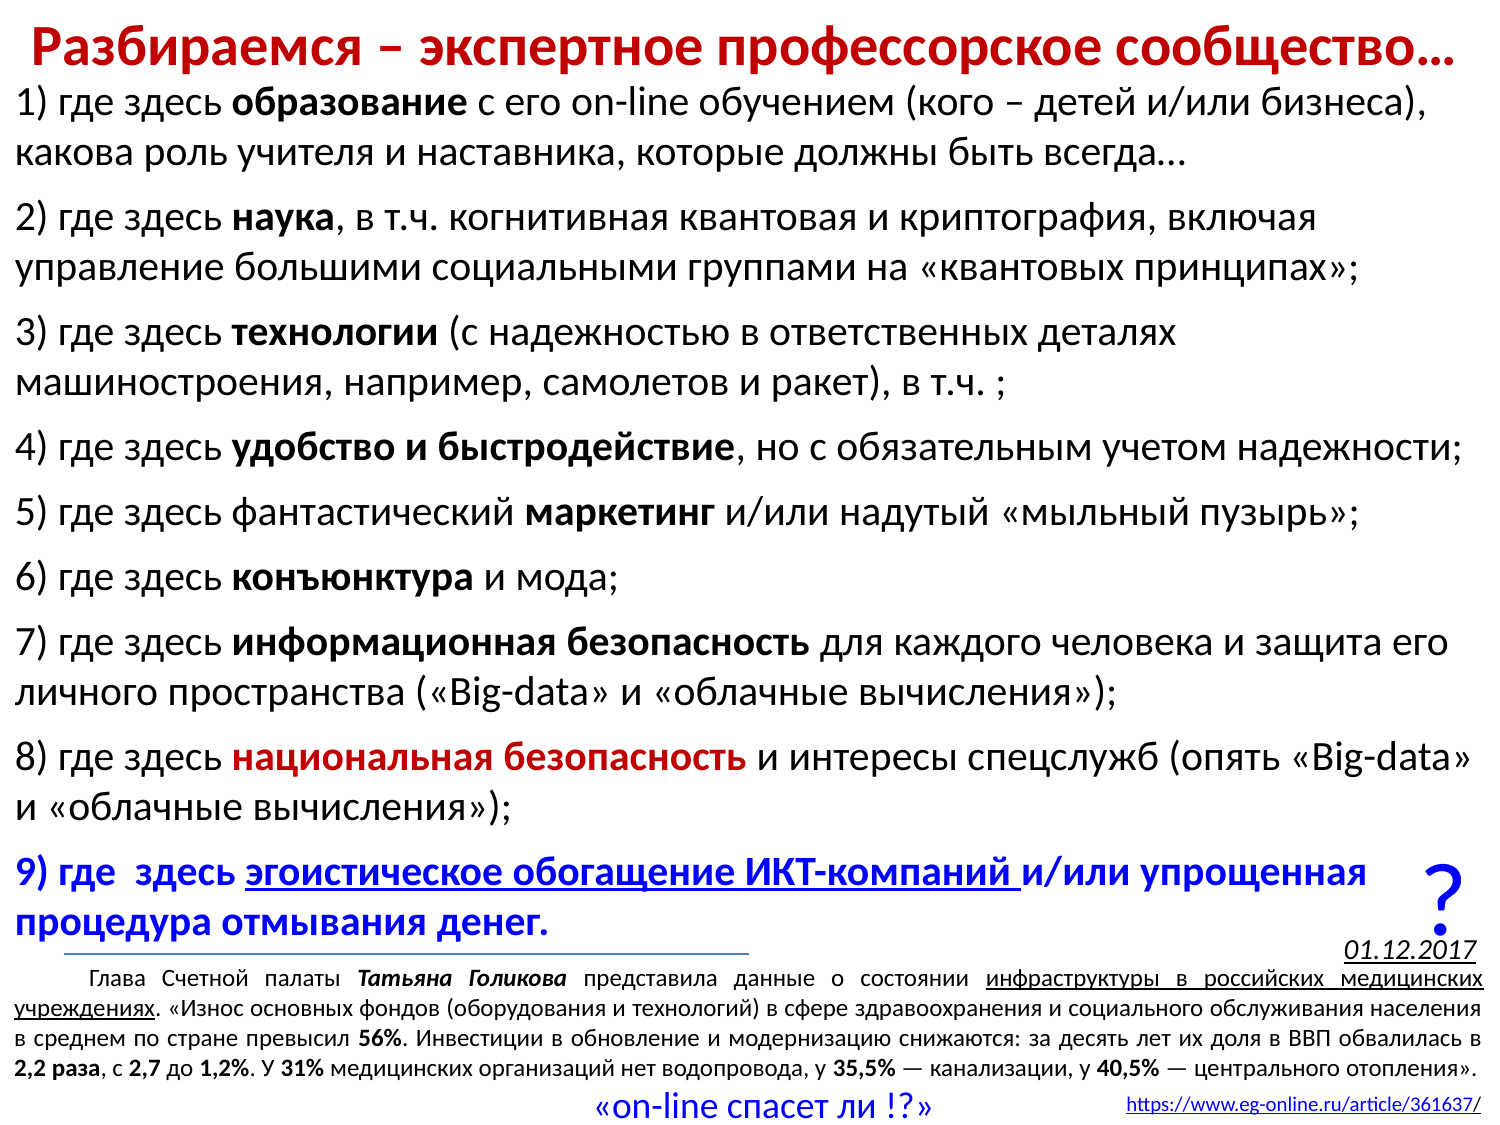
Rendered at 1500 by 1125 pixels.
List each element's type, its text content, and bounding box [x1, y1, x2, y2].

text_box ? [1384, 824, 1500, 921]
text_box Разбираемся – экспертное профессорское сообщество… [0, 0, 1500, 85]
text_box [0, 922, 1500, 1124]
